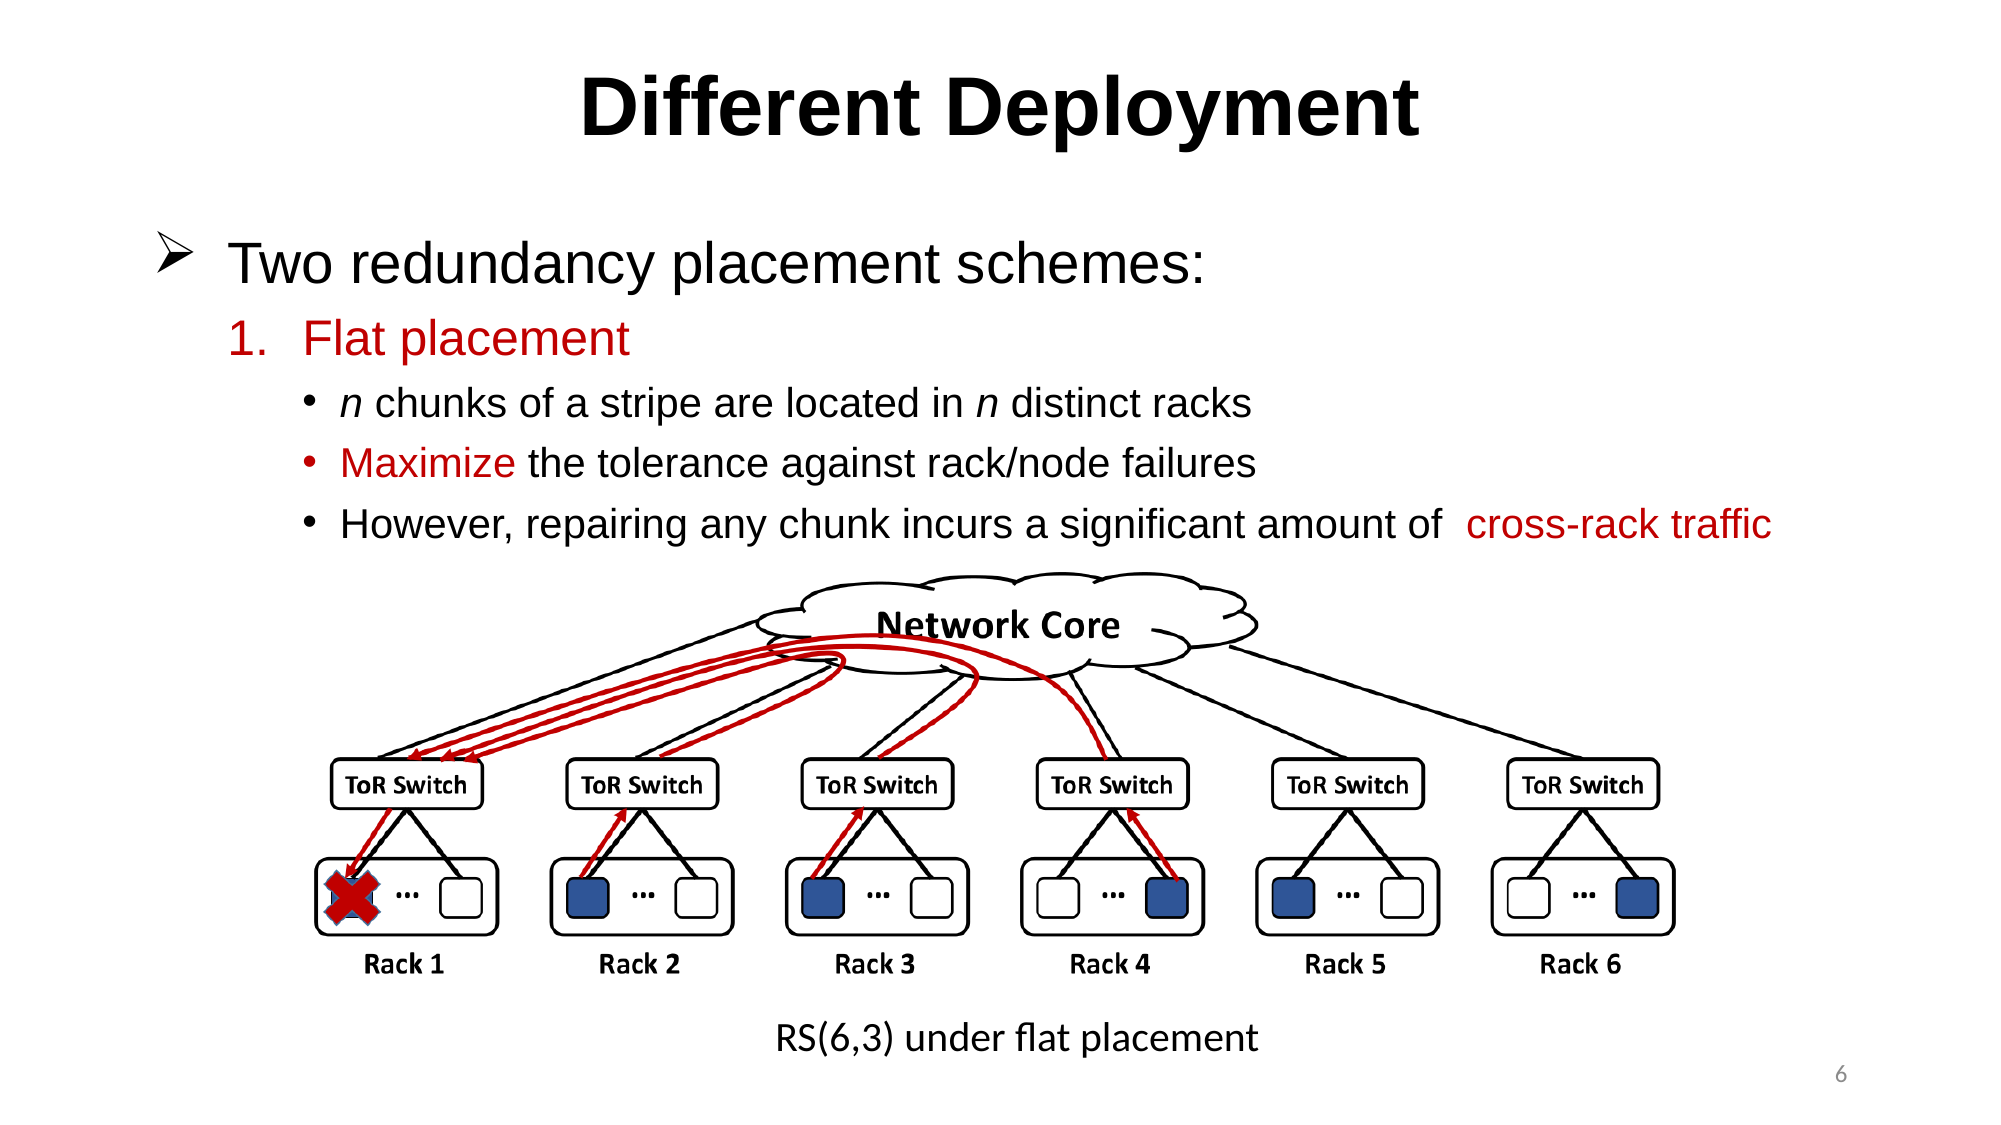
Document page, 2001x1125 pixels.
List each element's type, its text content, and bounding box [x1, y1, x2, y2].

slide_number 6 [1412, 1042, 1863, 1103]
picture [304, 568, 1684, 981]
title Different Deployment [137, 0, 1863, 217]
text_box RS(6,3) under flat placement [760, 1002, 1284, 1068]
list Two redundancy placement schemes: Flat placement n chunks of a stripe are located in n distinct racks Maximize the tolerance against rack/node failures However, repairing any chunk incurs a significant amount of cross-rack traffic [137, 217, 1863, 1043]
